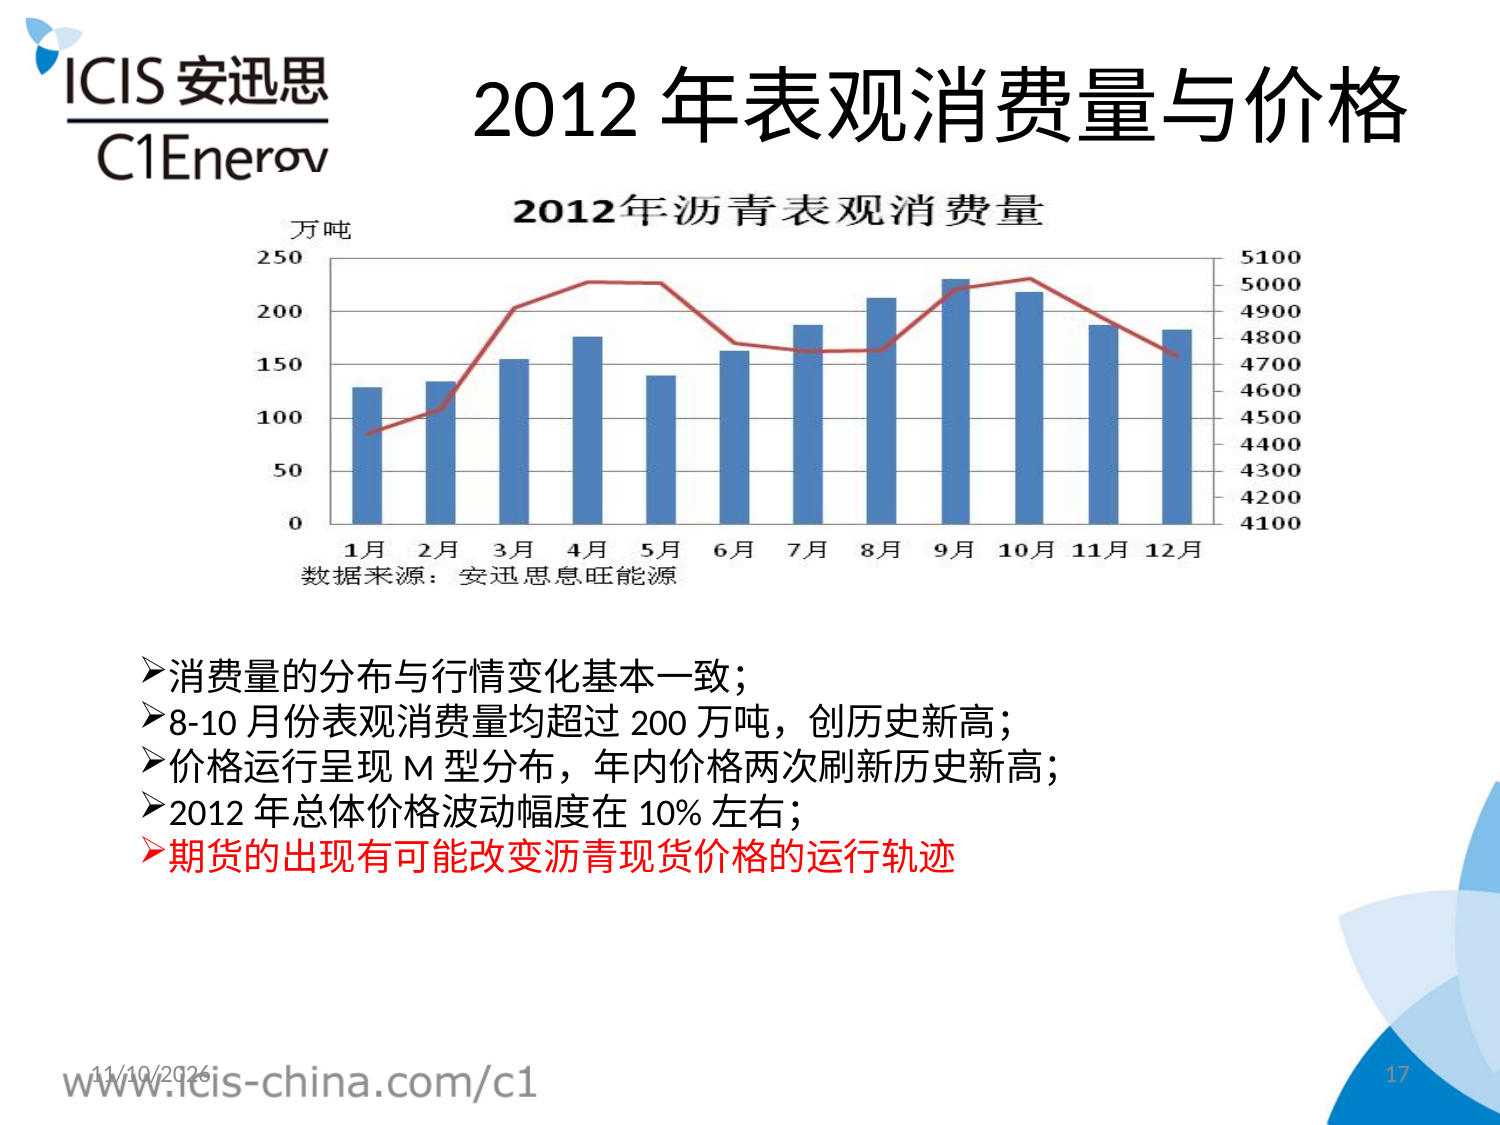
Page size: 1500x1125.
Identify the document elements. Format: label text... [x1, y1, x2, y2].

slide_number 17 [1074, 1042, 1425, 1103]
text_box 消费量的分布与行情变化基本一致； 8-10月份表观消费量均超过200万吨，创历史新高； 价格运行呈现M型分布，年内价格两次刷新历史新高； 2012年总体价格波动幅度在10%左右； 期货的出现有可能改变沥青现货价格的运行轨迹 [123, 645, 1329, 930]
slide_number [75, 1042, 425, 1103]
picture [0, 0, 1500, 1125]
title 2012年表观消费量与价格 [75, 45, 1425, 161]
